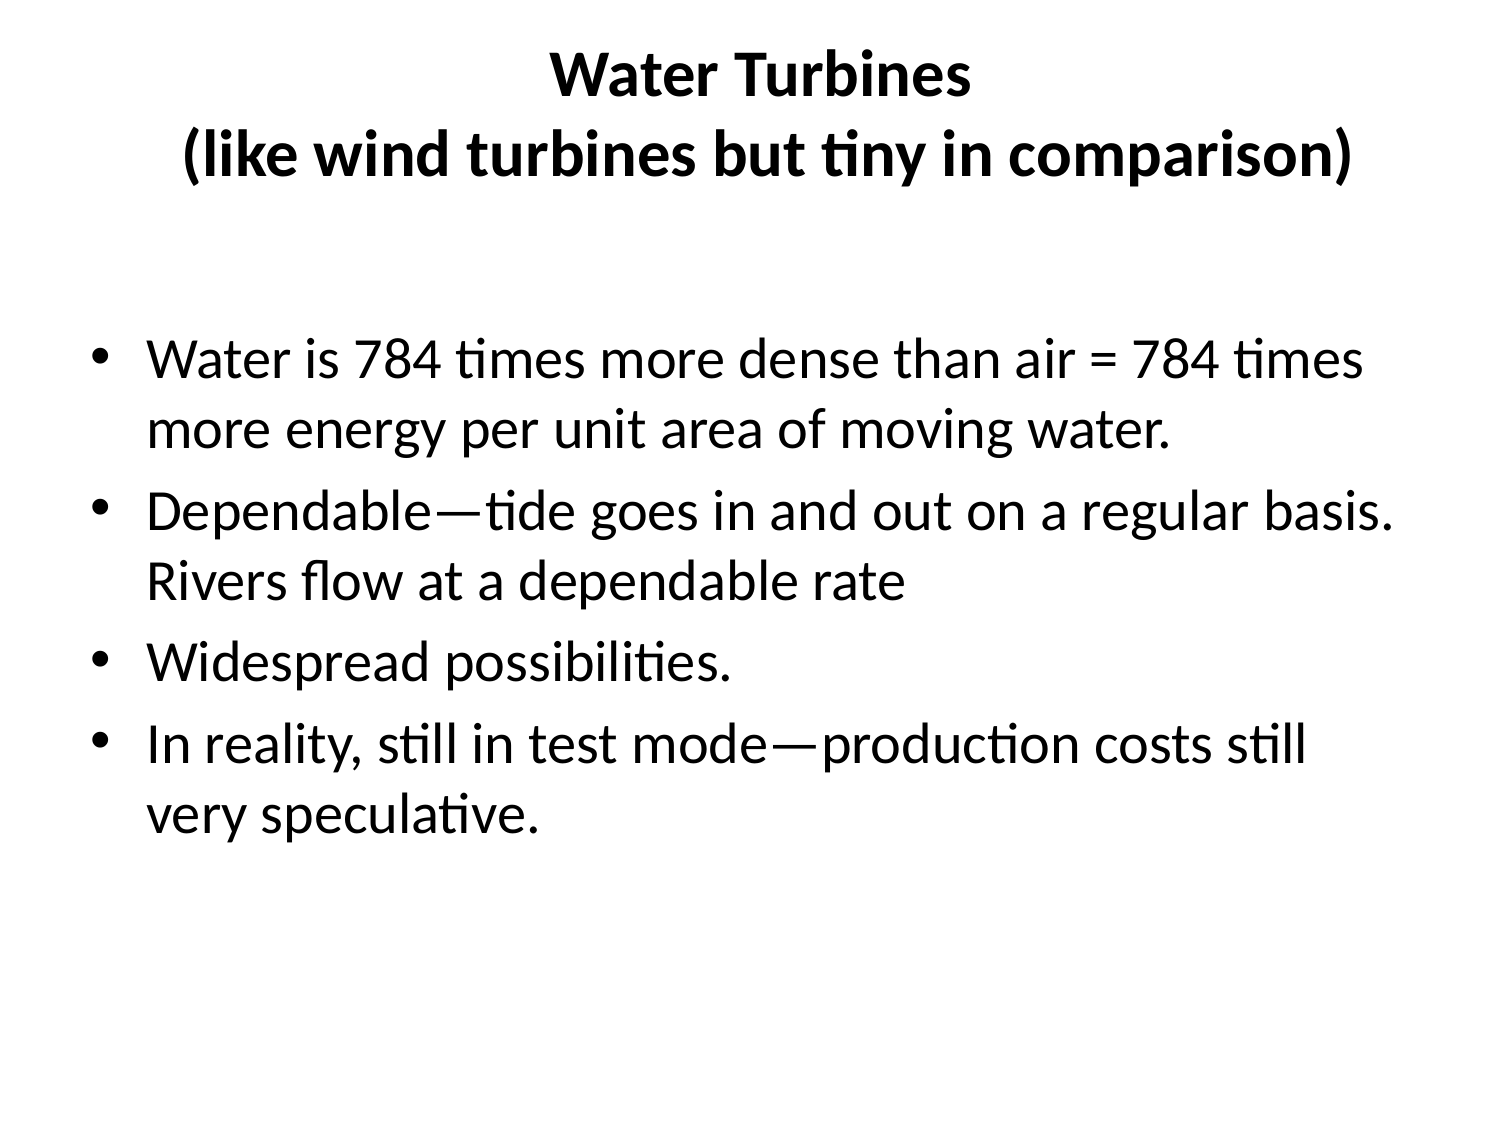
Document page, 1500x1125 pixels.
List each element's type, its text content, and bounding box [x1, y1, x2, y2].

title Water Turbines (like wind turbines but tiny in comparison) [75, 12, 1463, 288]
list Water is 784 times more dense than air = 784 times more energy per unit area of moving water. Dependable—tide goes in and out on a regular basis. Rivers flow at a dependable rate Widespread possibilities. In reality, still in test mode—production costs still very speculative. [75, 312, 1425, 1005]
